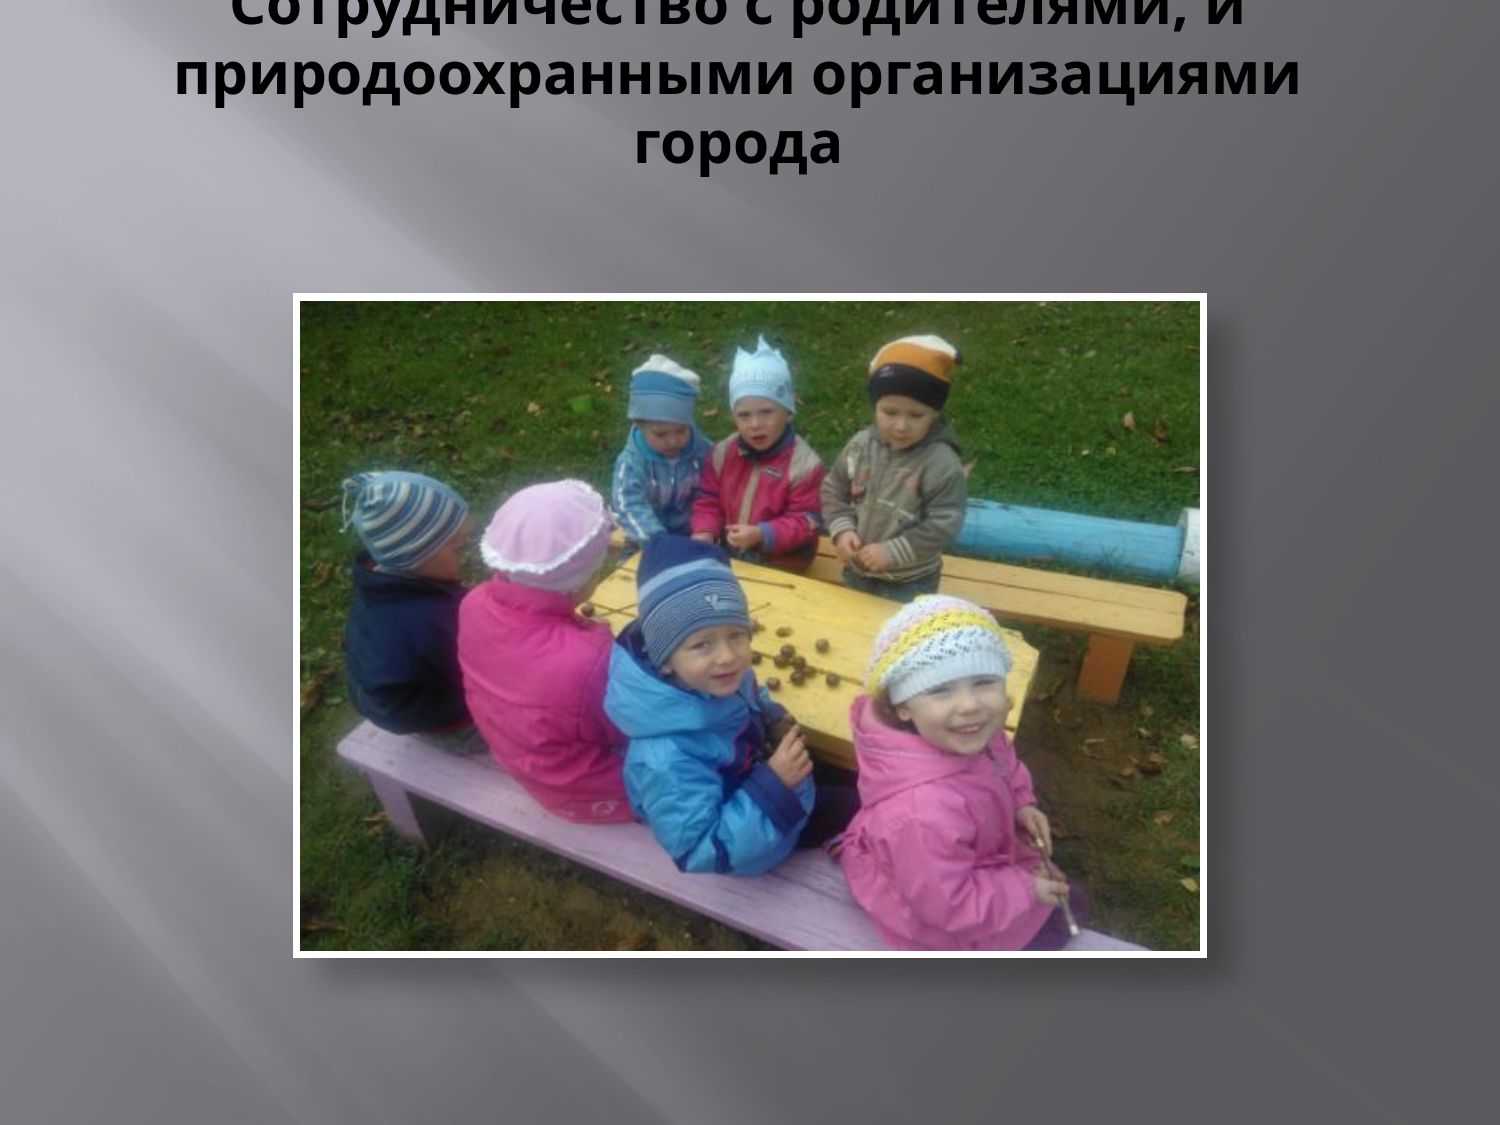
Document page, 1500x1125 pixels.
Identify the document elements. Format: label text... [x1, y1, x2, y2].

title Сотрудничество с родителями, и природоохранными организациями города [58, 35, 1418, 176]
picture [299, 300, 1201, 951]
